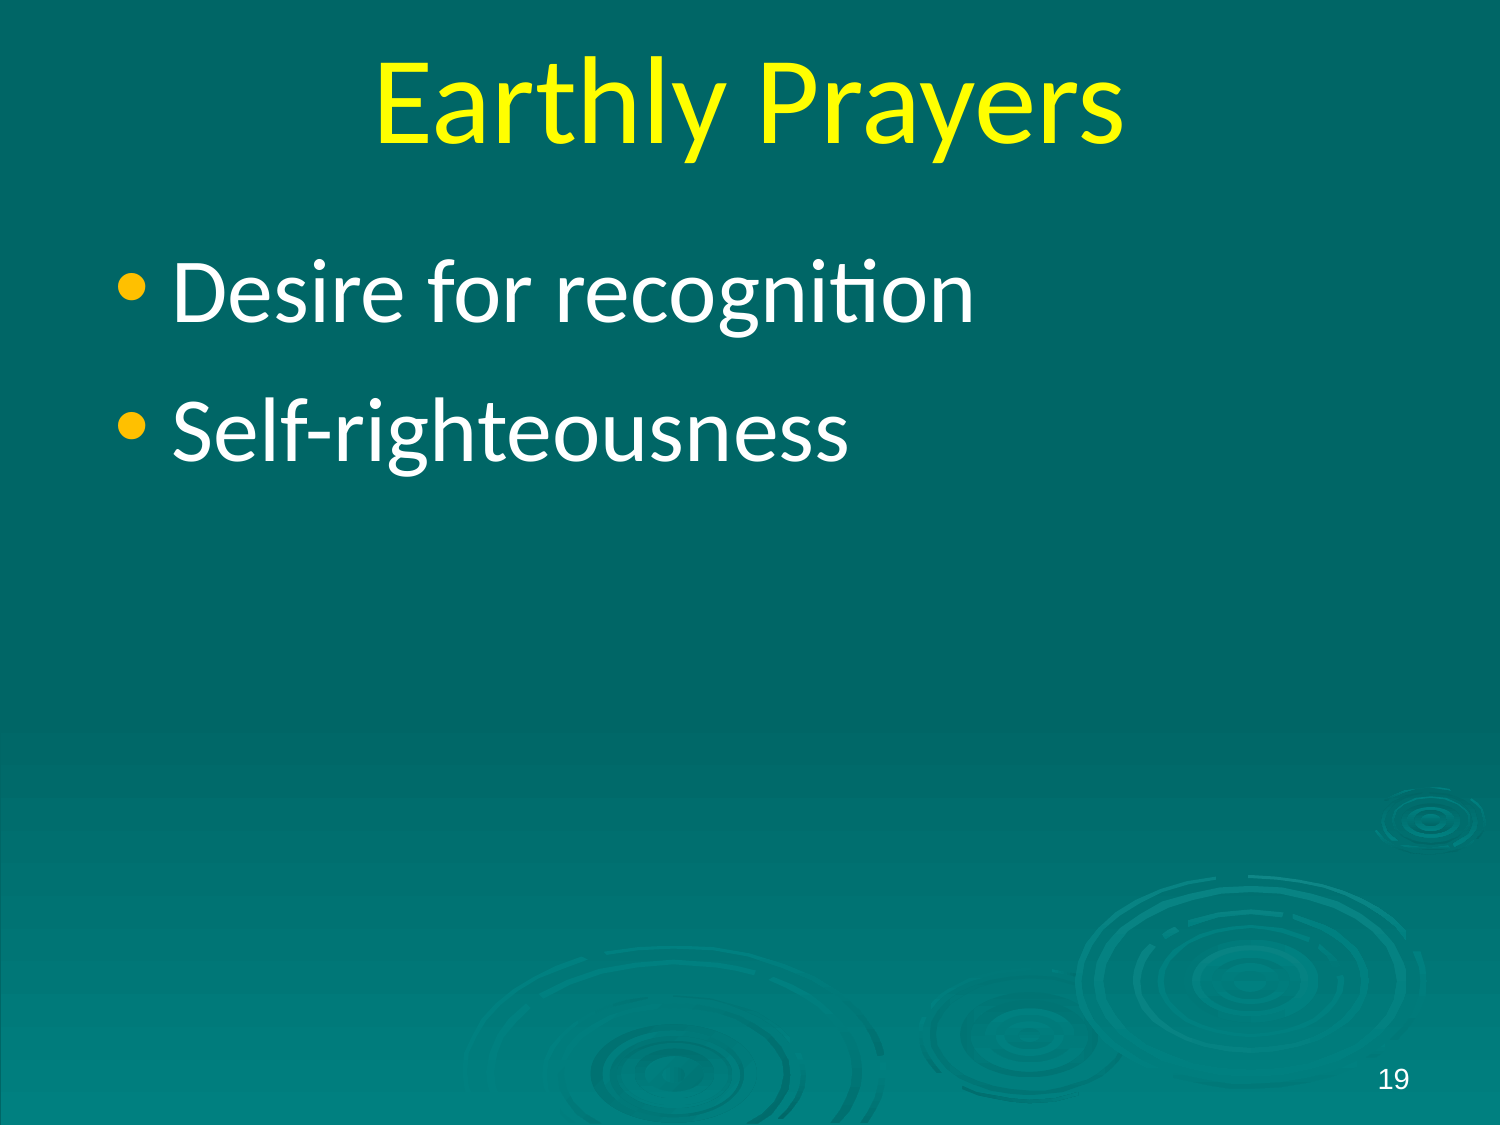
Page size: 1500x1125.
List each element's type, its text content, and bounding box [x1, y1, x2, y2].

slide_number 19 [1074, 1024, 1426, 1103]
list Desire for recognition Self-righteousness [99, 212, 1413, 826]
title Earthly Prayers [49, 0, 1451, 188]
